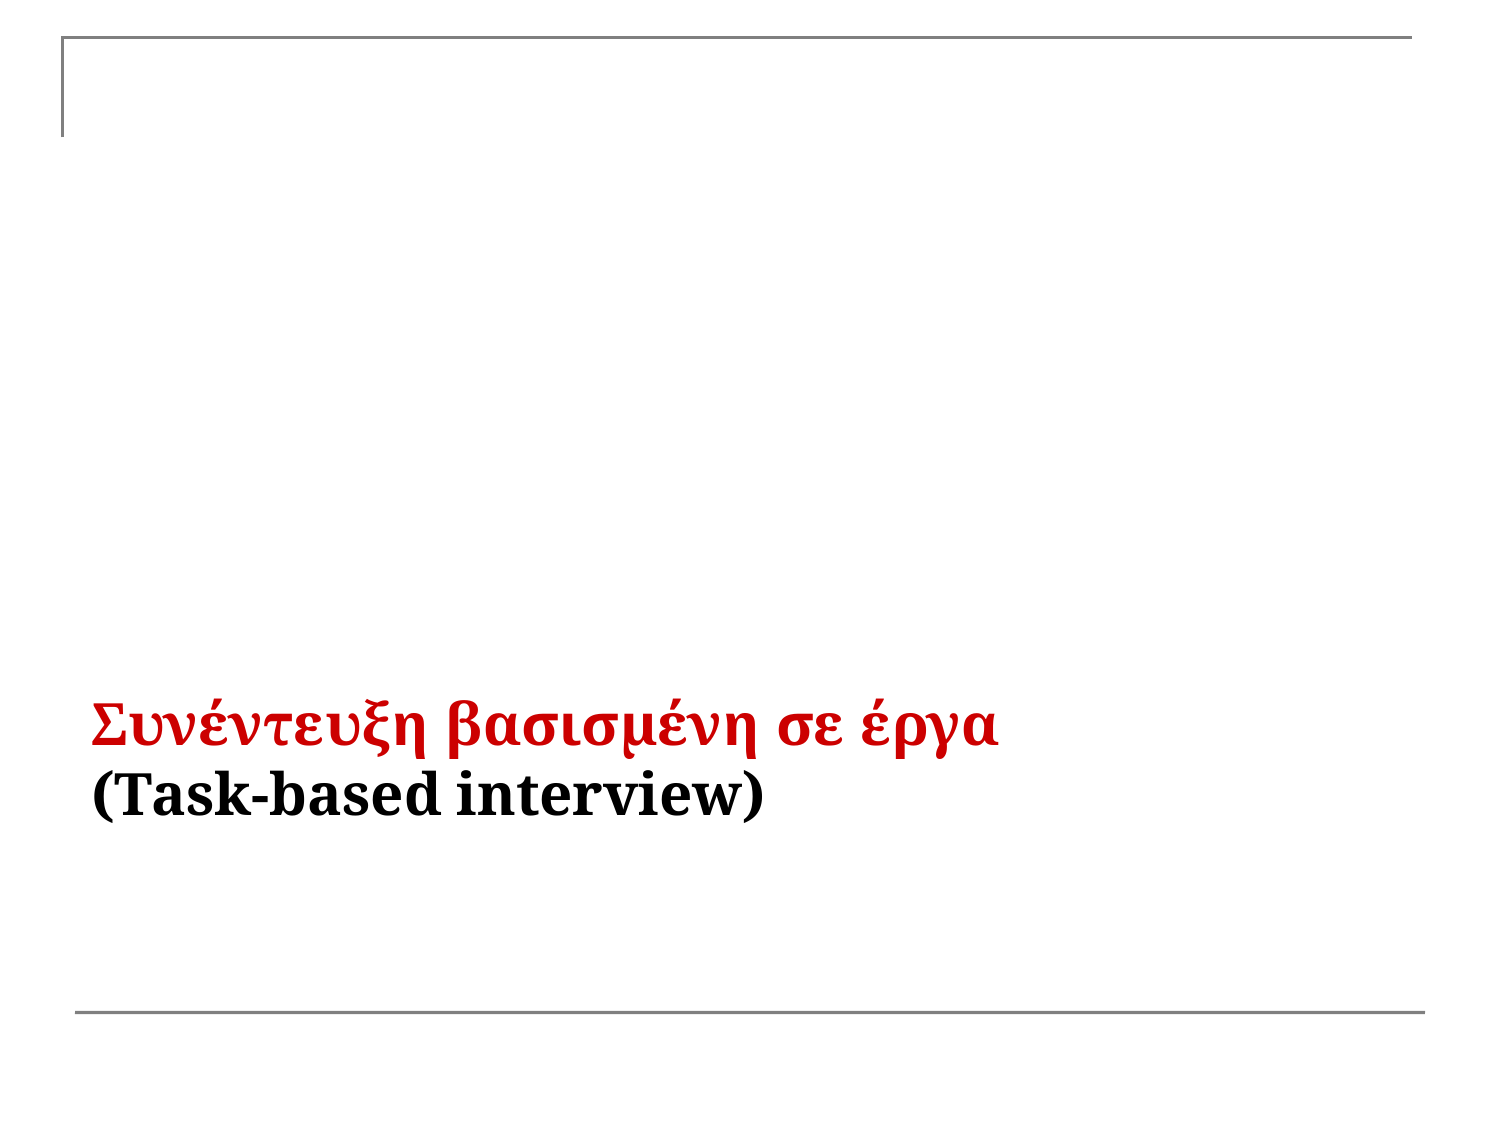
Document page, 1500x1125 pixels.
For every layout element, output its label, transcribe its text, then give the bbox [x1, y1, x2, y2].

title Συνέντευξη βασισμένη σε έργα (Task-based interview) [76, 679, 1352, 904]
